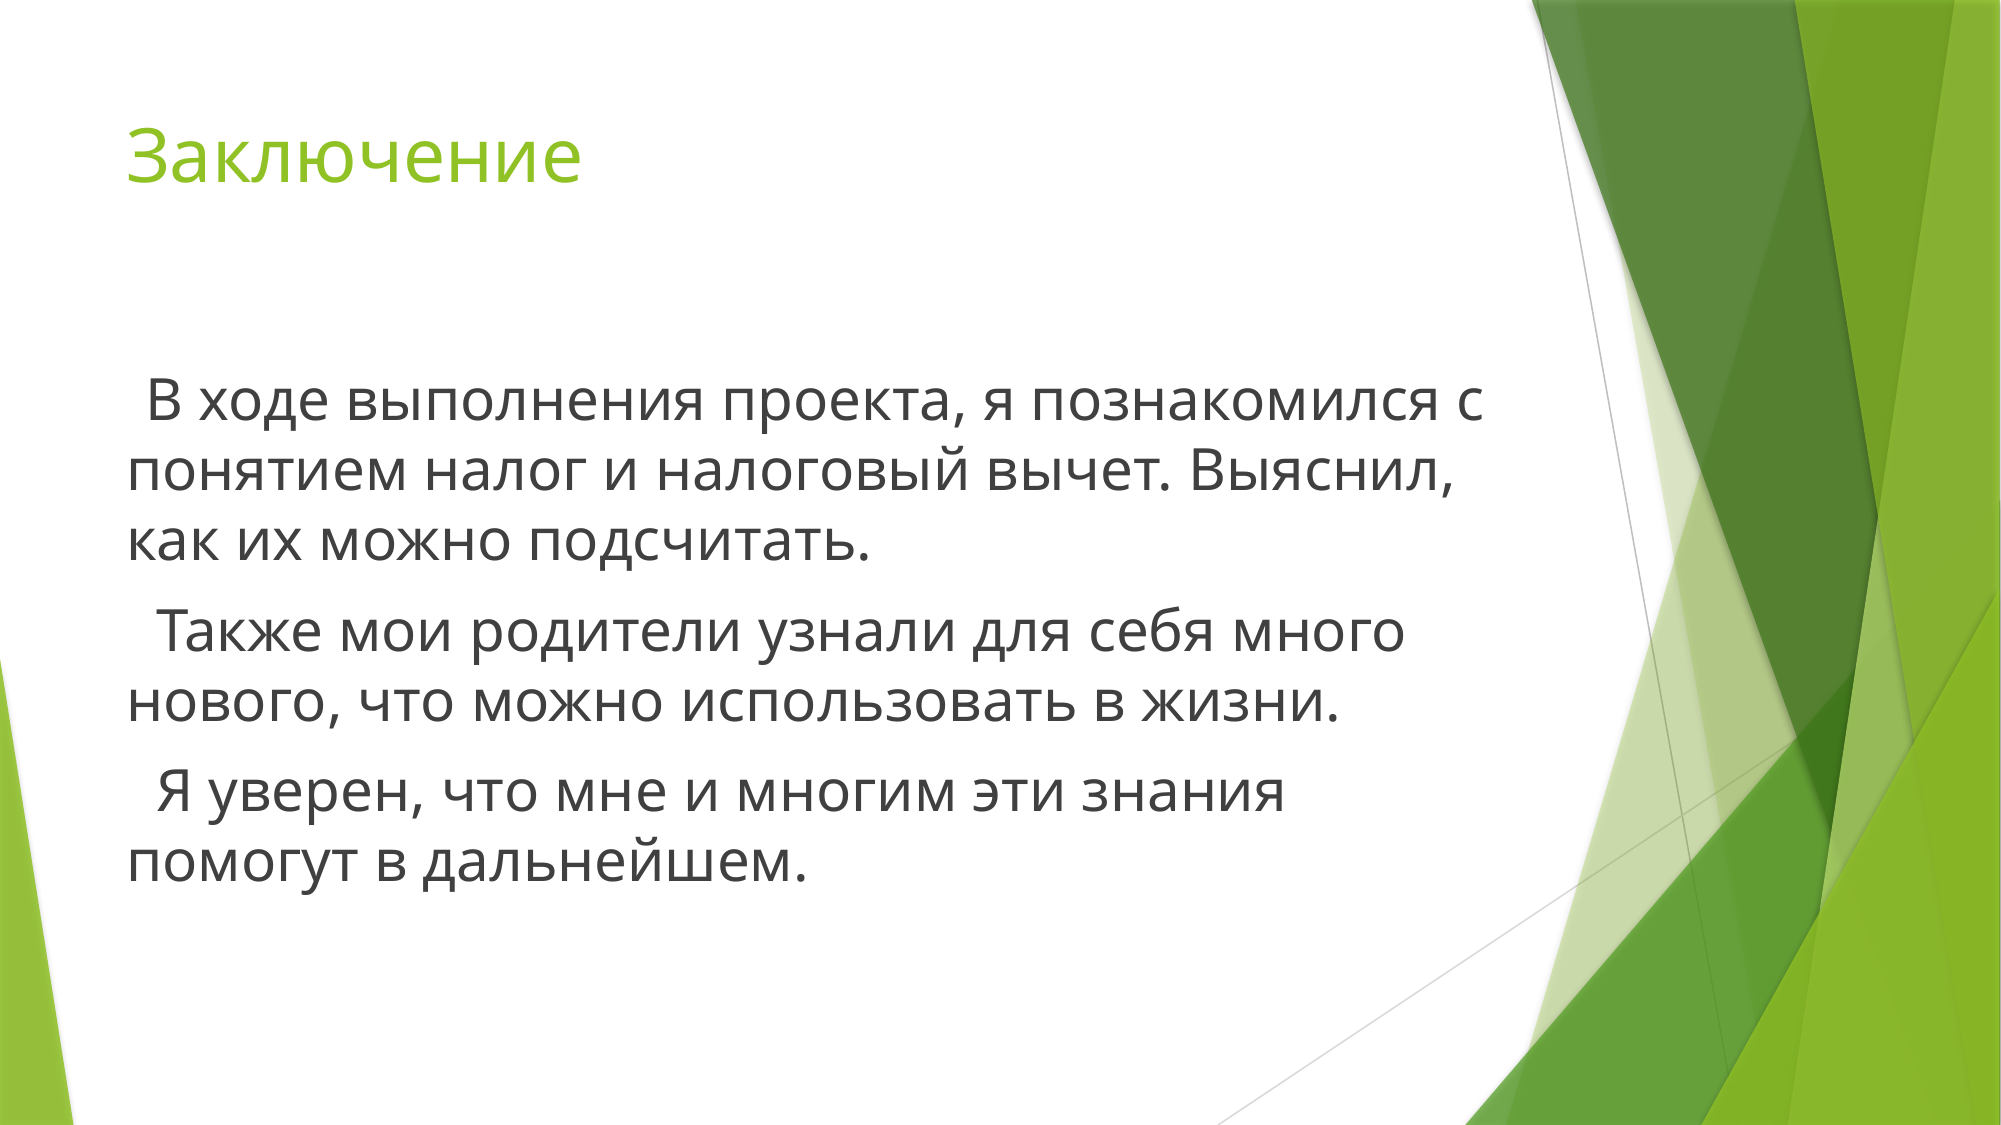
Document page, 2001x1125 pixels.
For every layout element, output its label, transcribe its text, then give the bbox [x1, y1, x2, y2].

list В ходе выполнения проекта, я познакомился с понятием налог и налоговый вычет. Выяснил, как их можно подсчитать. Также мои родители узнали для себя много нового, что можно использовать в жизни. Я уверен, что мне и многим эти знания помогут в дальнейшем. [111, 354, 1522, 992]
title Заключение [111, 99, 1522, 317]
